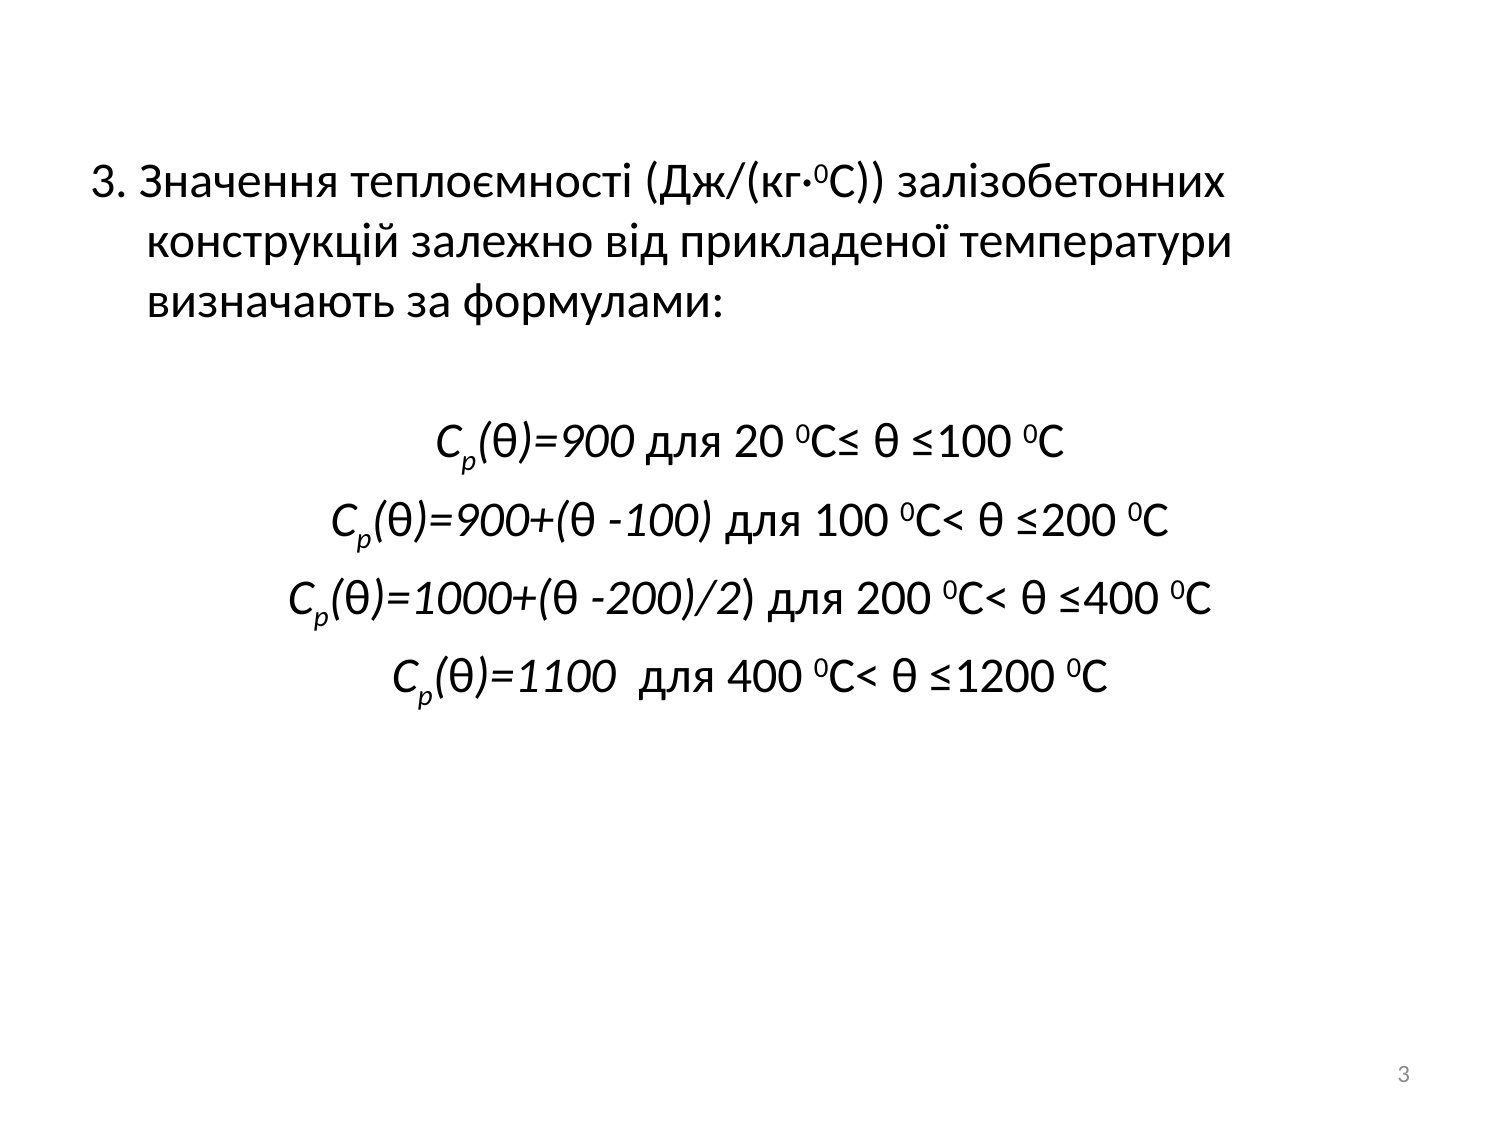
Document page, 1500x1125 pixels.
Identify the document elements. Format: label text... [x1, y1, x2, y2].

list 3. Значення теплоємності (Дж/(кг·0C)) залізобетонних конструкцій залежно від прикладеної температури визначають за формулами: Сp(θ)=900 для 20 0C≤ θ ≤100 0C Сp(θ)=900+(θ -100) для 100 0C< θ ≤200 0C Сp(θ)=1000+(θ -200)/2) для 200 0C< θ ≤400 0C Сp(θ)=1100 для 400 0C< θ ≤1200 0C [75, 70, 1425, 1005]
slide_number 3 [1074, 1042, 1425, 1103]
